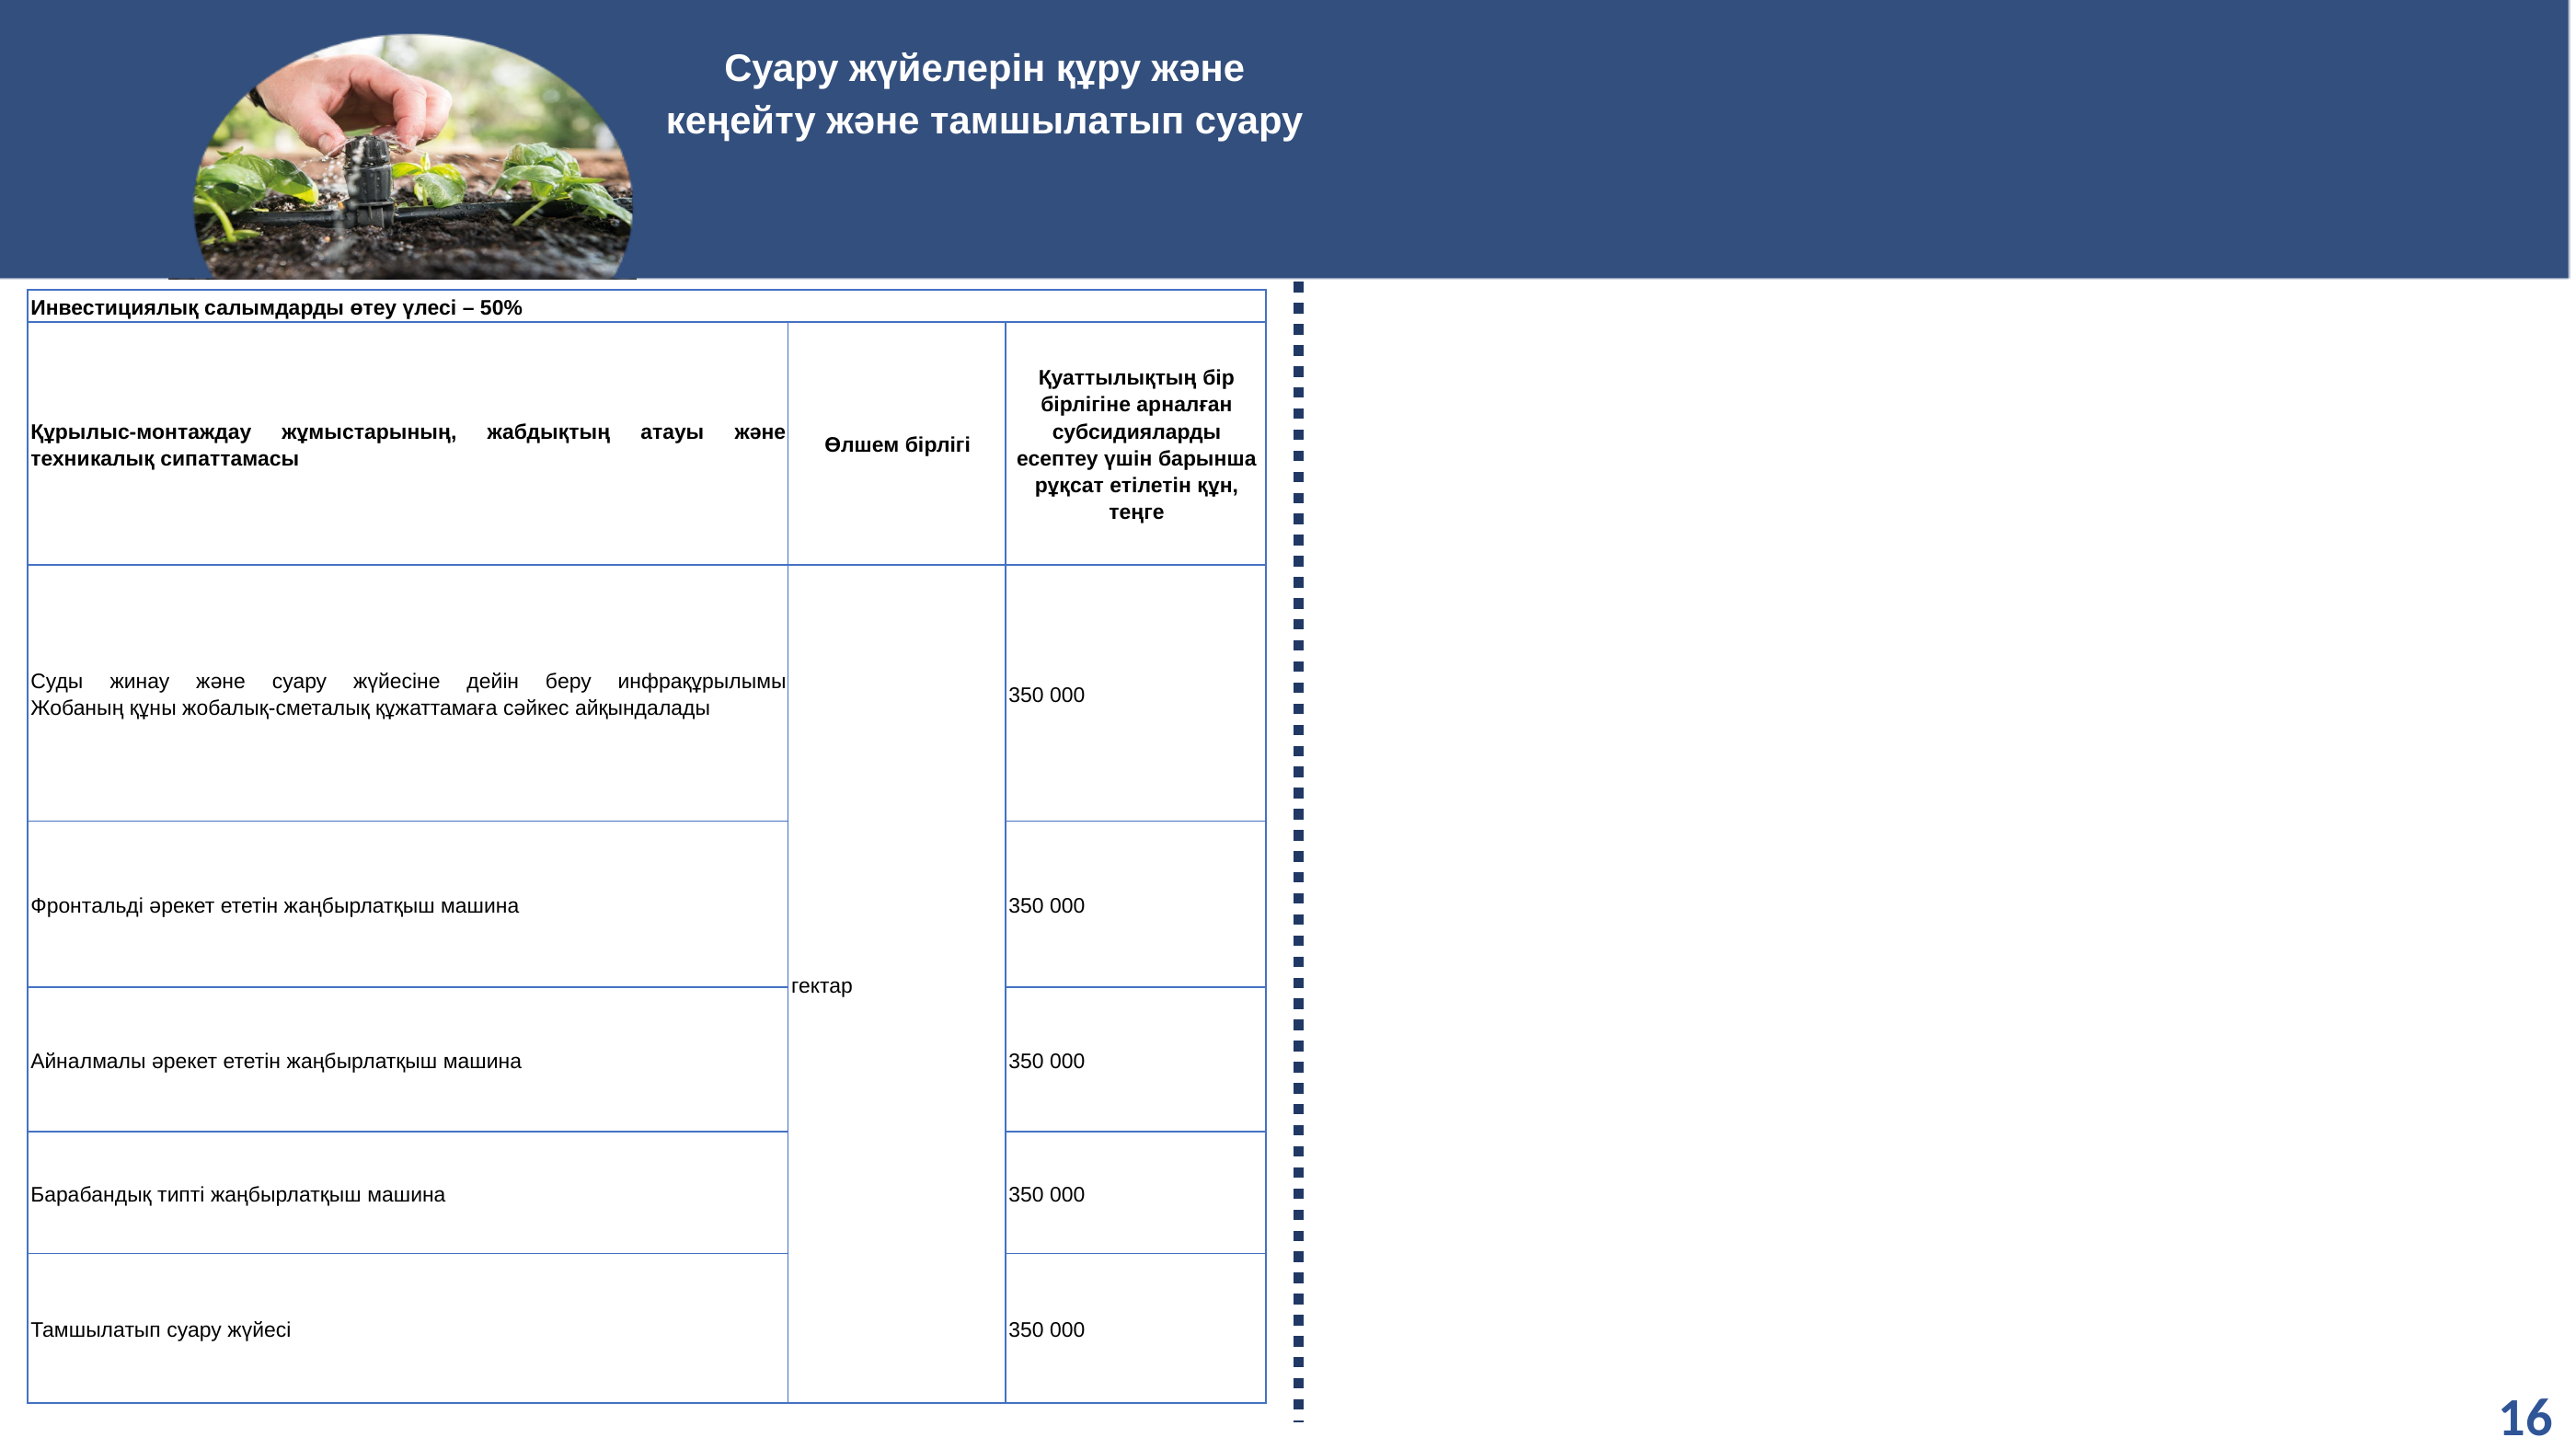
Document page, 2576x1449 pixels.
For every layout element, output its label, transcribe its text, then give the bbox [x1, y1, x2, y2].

table_cell 350 000 [1006, 1254, 1265, 1402]
table_header Инвестициялық салымдарды өтеу үлесі – 50% [29, 291, 1265, 321]
table_cell 350 000 [1006, 566, 1265, 821]
table_cell 350 000 [1006, 822, 1265, 986]
text_box 16 [2483, 1375, 2567, 1449]
table_cell Суды жинау және суару жүйесіне дейін беру инфрақұрылымы Жобаның құны жобалық-сметалық құжаттамаға сәйкес айқындалады [29, 566, 788, 821]
table_cell Фронтальді әрекет ететін жаңбырлатқыш машина [29, 822, 788, 986]
table_cell Барабандық типті жаңбырлатқыш машина [29, 1133, 788, 1253]
table_cell 350 000 [1006, 988, 1265, 1131]
table_cell Өлшем бірлігі [788, 323, 1005, 564]
table_cell Тамшылатып суару жүйесі [29, 1254, 788, 1402]
table_cell Айналмалы әрекет ететін жаңбырлатқыш машина [29, 988, 788, 1131]
table_cell Қуаттылықтың бір бірлігіне арналған субсидияларды есептеу үшін барынша рұқсат етілетін құн, теңге [1006, 323, 1265, 564]
picture [0, 0, 2570, 280]
table_cell Құрылыс-монтаждау жұмыстарының, жабдықтың атауы және техникалық сипаттамасы [29, 323, 788, 564]
table_cell гектар [788, 566, 1005, 1402]
table_cell 350 000 [1006, 1133, 1265, 1253]
